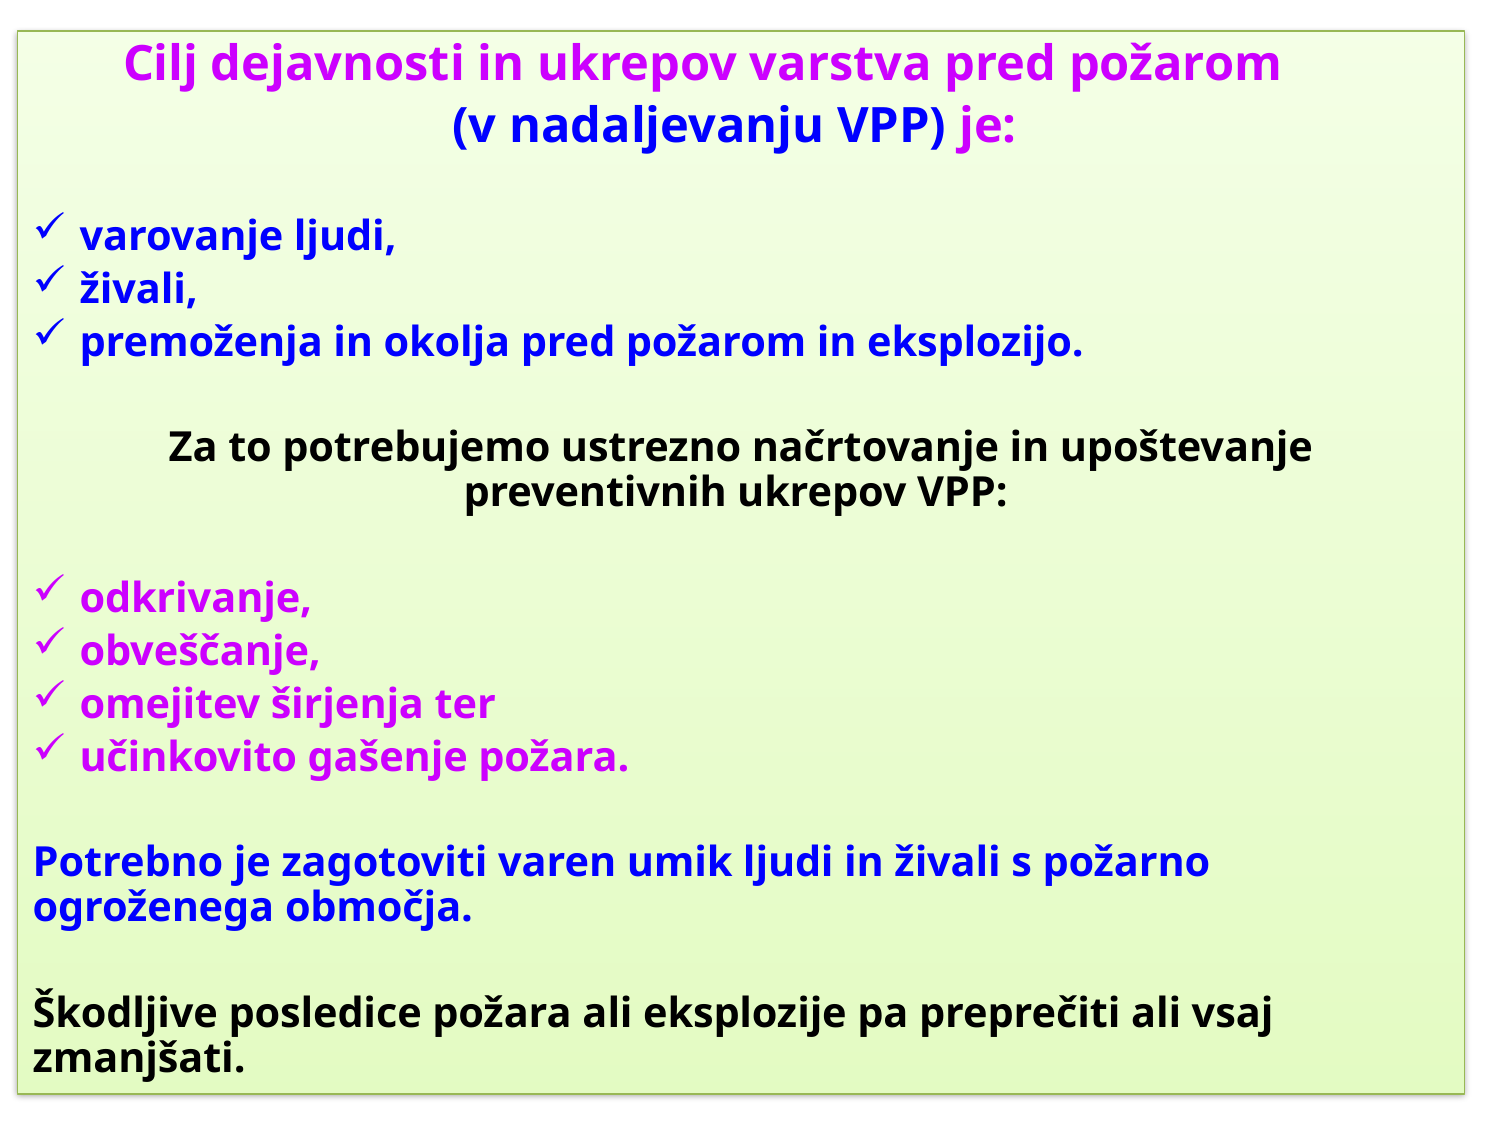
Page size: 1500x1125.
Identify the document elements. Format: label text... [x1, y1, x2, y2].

list Cilj dejavnosti in ukrepov varstva pred požarom (v nadaljevanju VPP) je: varovanje ljudi, živali, premoženja in okolja pred požarom in eksplozijo. Za to potrebujemo ustrezno načrtovanje in upoštevanje preventivnih ukrepov VPP: odkrivanje, obveščanje, omejitev širjenja ter učinkovito gašenje požara. Potrebno je zagotoviti varen umik ljudi in živali s požarno ogroženega območja. Škodljive posledice požara ali eksplozije pa preprečiti ali vsaj zmanjšati. [17, 30, 1465, 1095]
